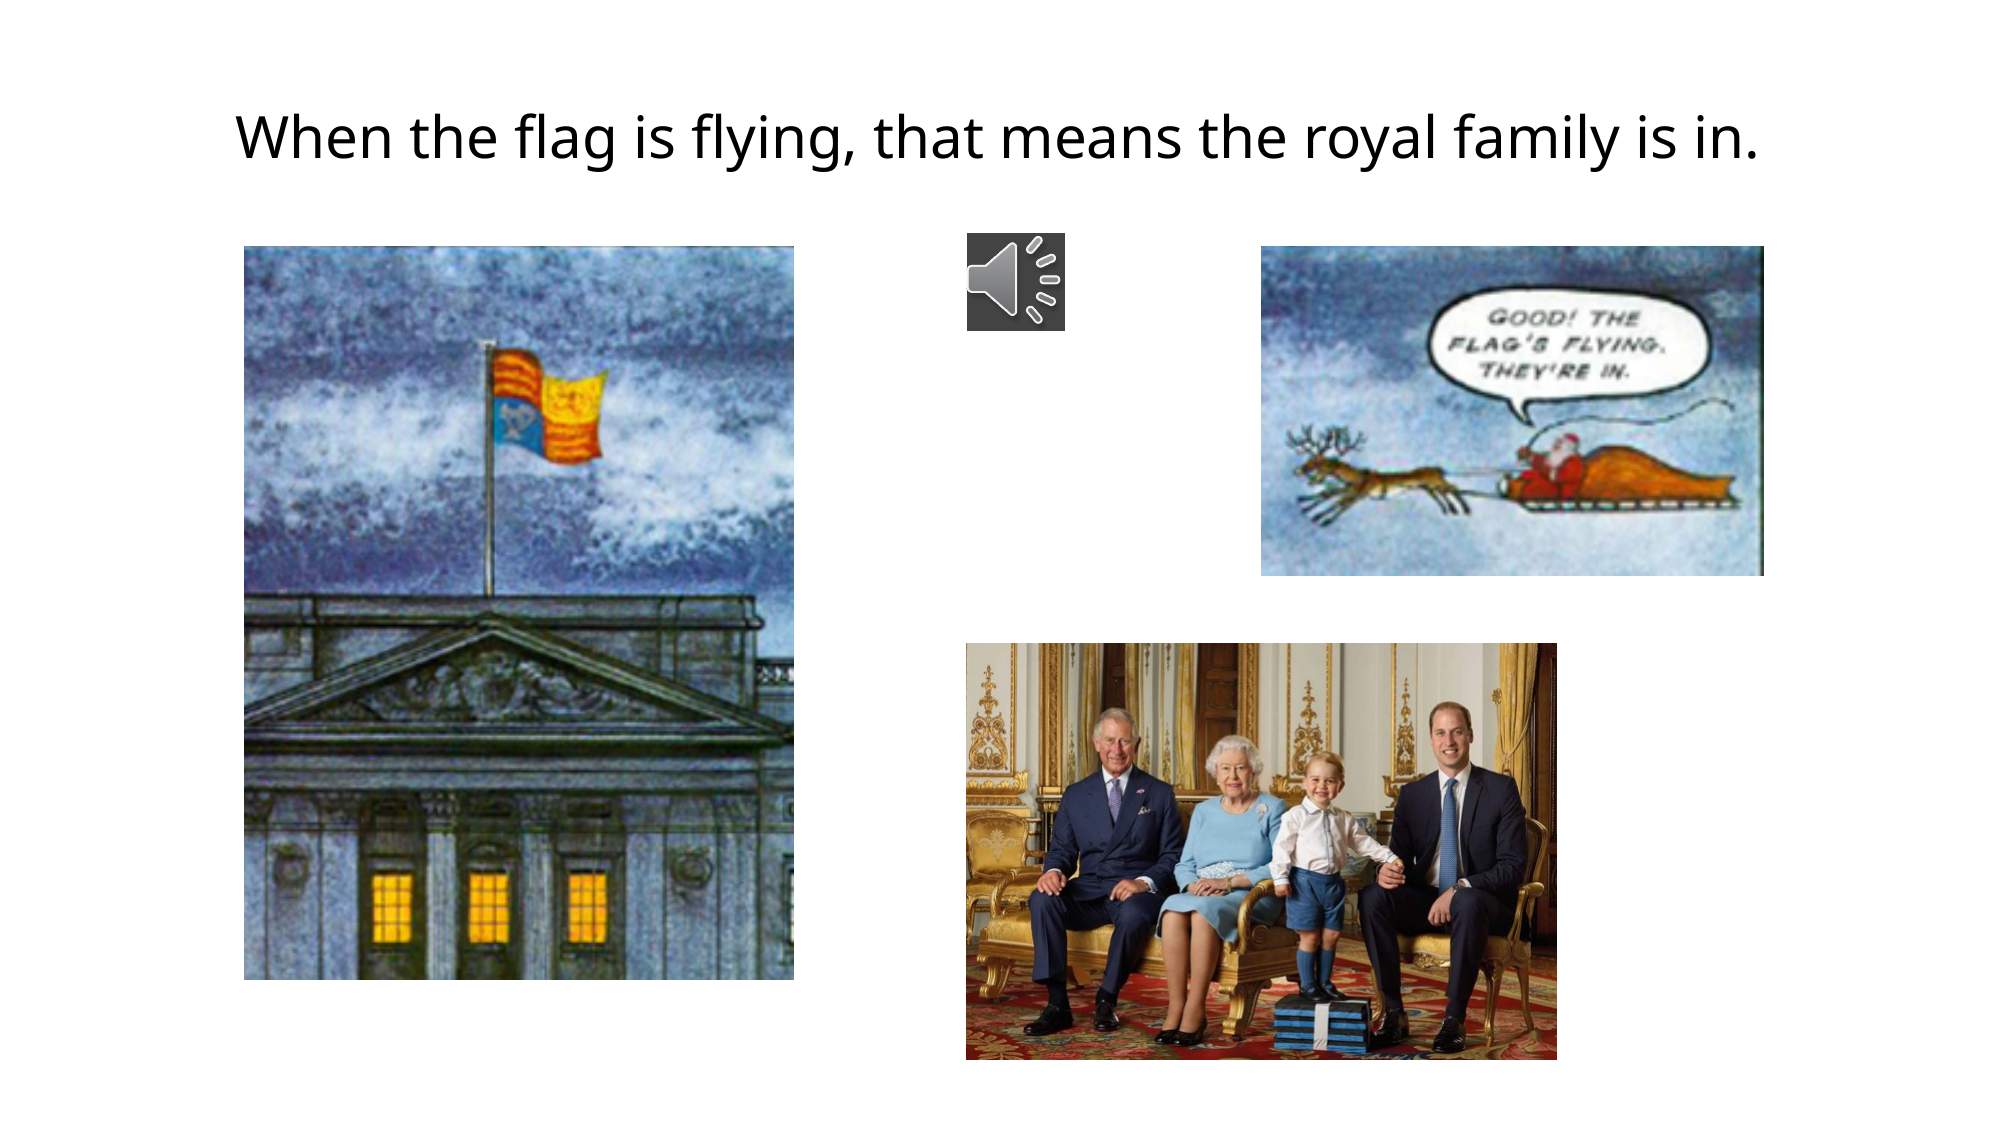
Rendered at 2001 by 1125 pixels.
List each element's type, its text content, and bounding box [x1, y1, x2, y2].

picture [965, 232, 1066, 333]
picture [965, 643, 1557, 1060]
picture [1261, 246, 1764, 576]
picture [244, 246, 794, 980]
text_box When the flag is flying, that means the royal family is in. [220, 92, 1838, 178]
